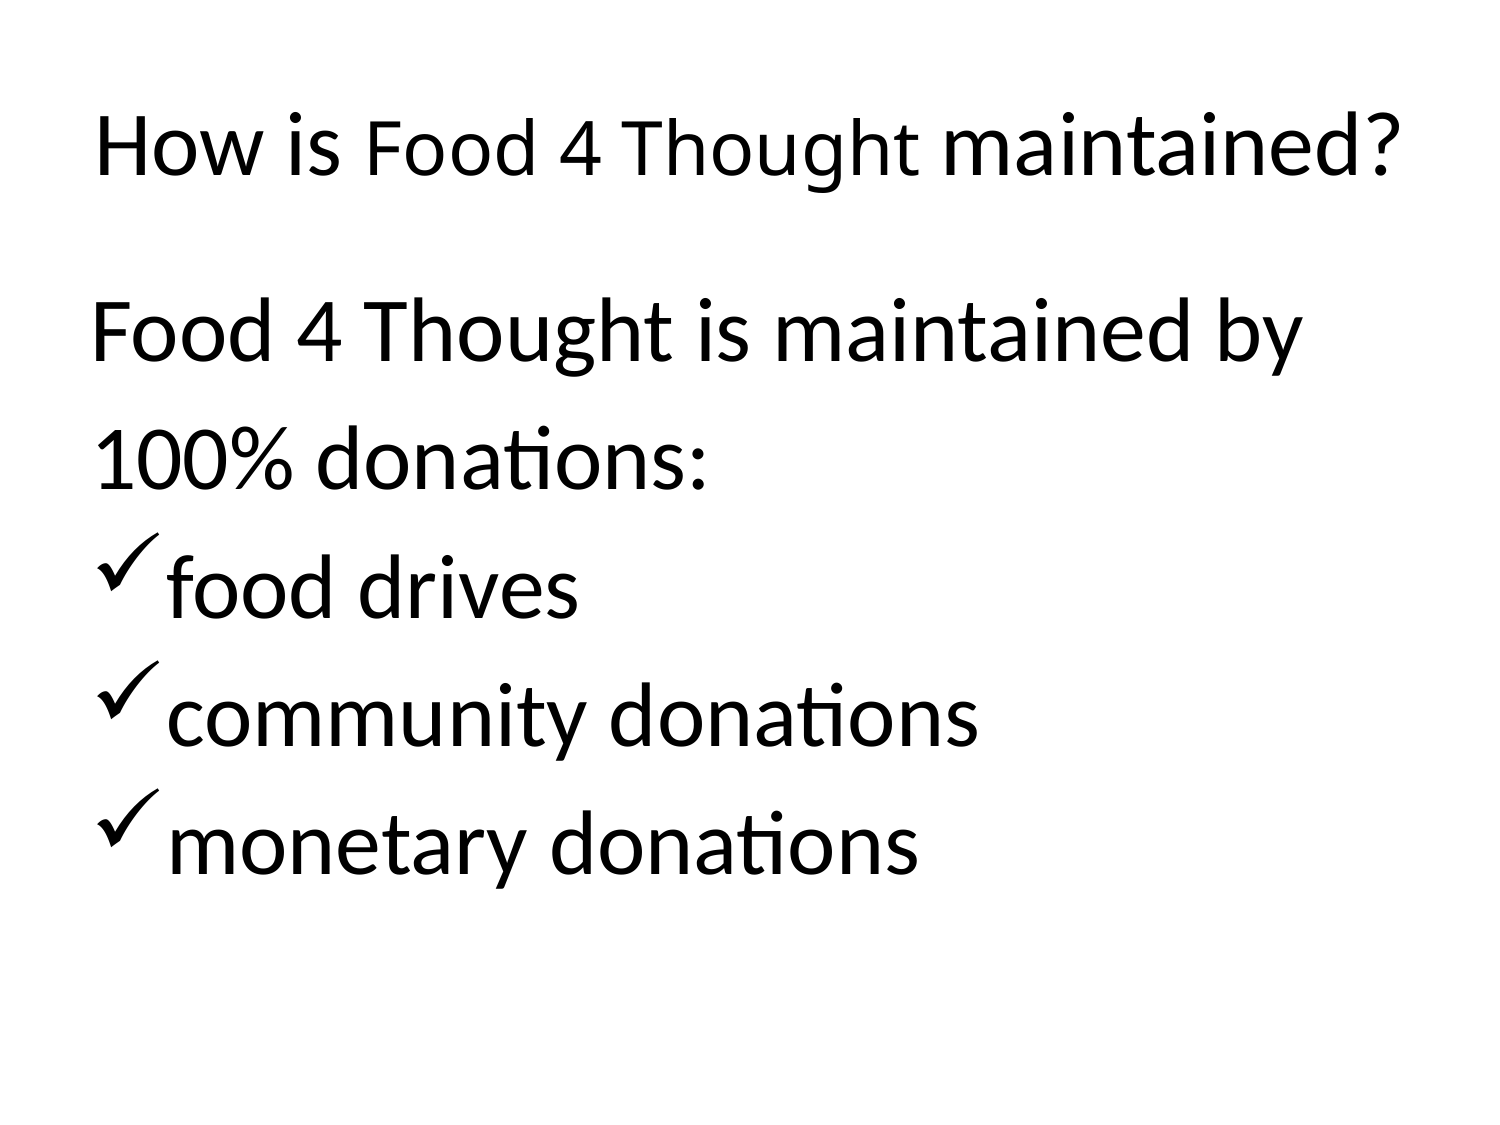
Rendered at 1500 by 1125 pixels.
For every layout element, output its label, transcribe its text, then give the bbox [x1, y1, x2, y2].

title How is Food 4 Thought maintained? [75, 45, 1425, 233]
list Food 4 Thought is maintained by 100% donations: food drives community donations monetary donations [75, 262, 1425, 1005]
